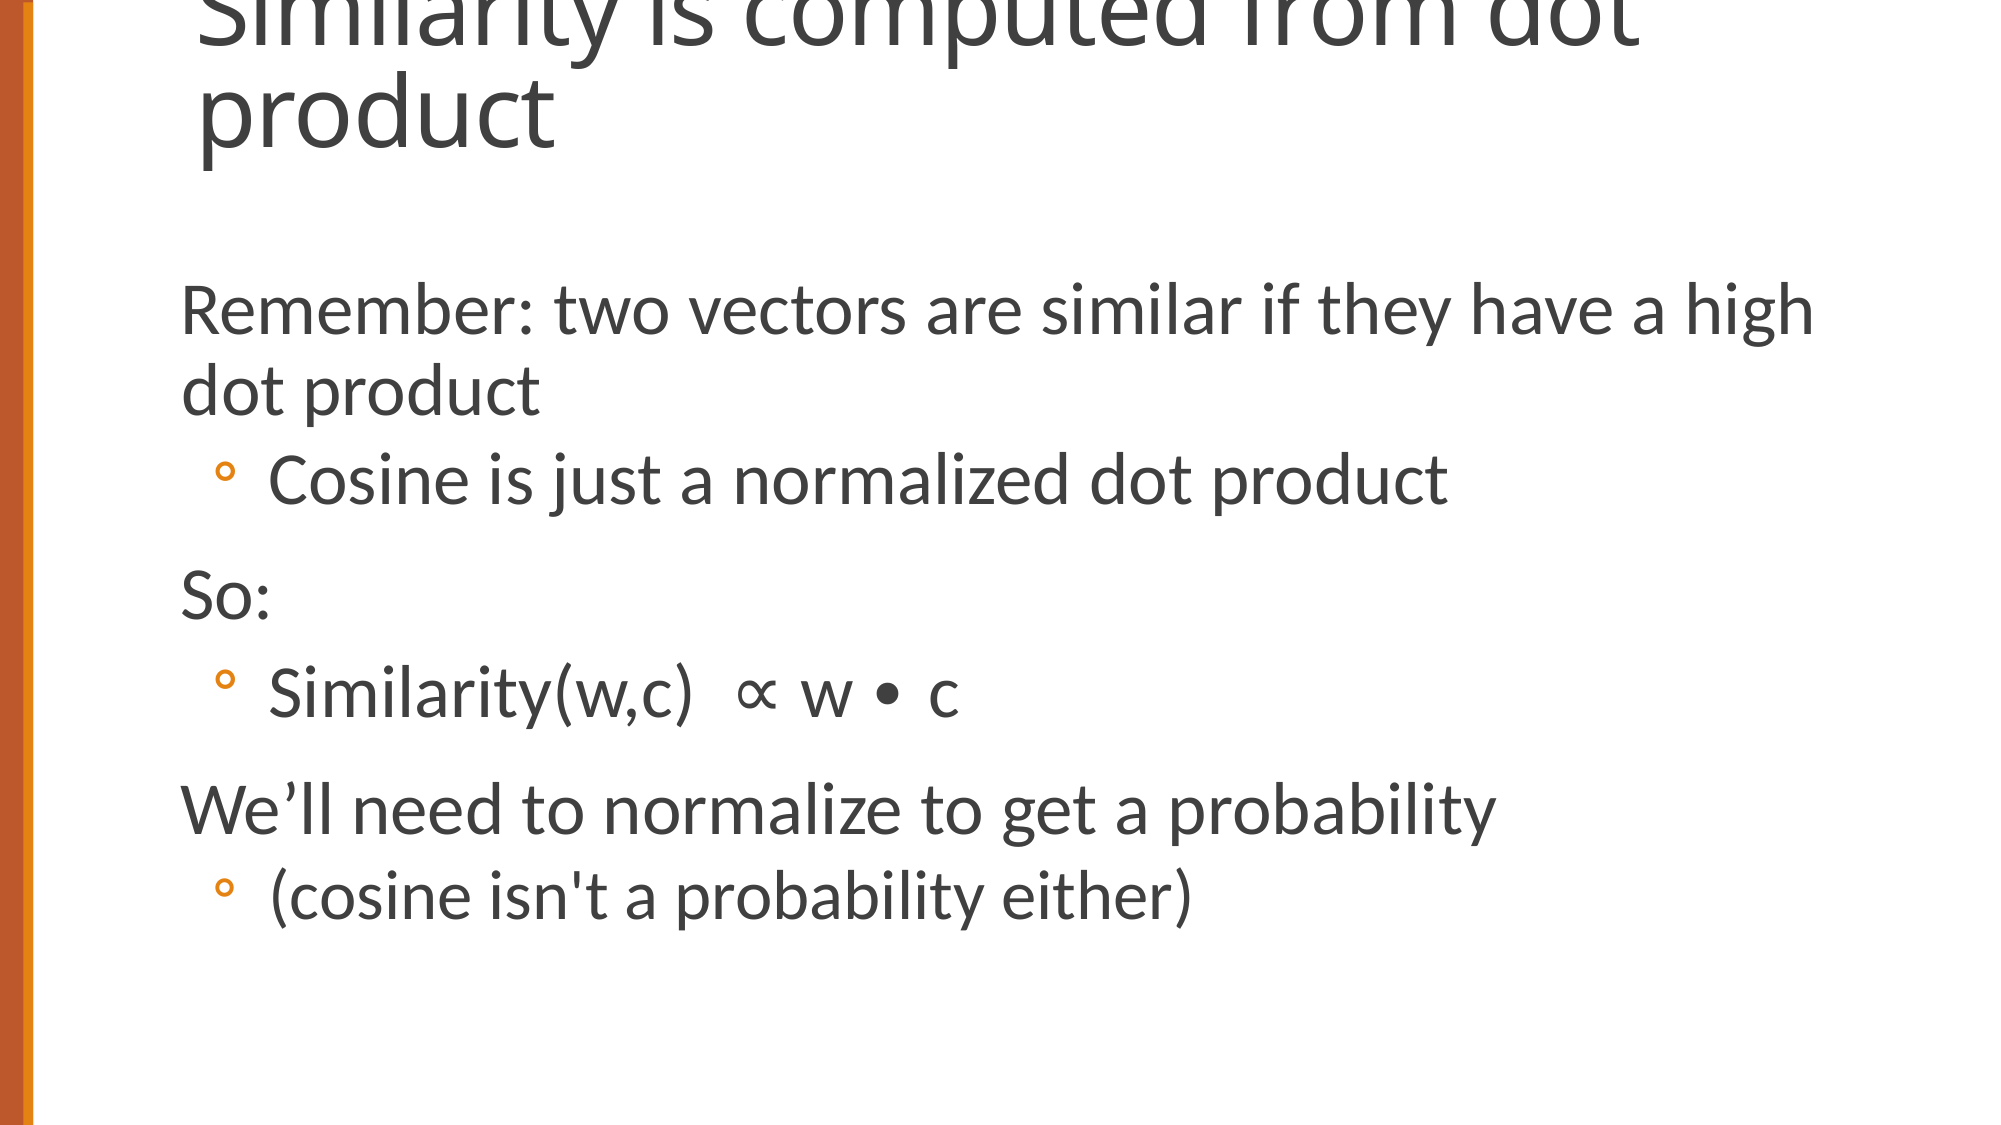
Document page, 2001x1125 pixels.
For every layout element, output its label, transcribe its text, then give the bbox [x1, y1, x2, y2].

slide_number 67 [300, 912, 625, 969]
title Similarity is computed from dot product [180, 26, 1830, 175]
list Remember: two vectors are similar if they have a high dot product Cosine is just a normalized dot product So: Similarity(w,c) ∝ w ∙ c We’ll need to normalize to get a probability (cosine isn't a probability either) [180, 262, 1830, 1013]
